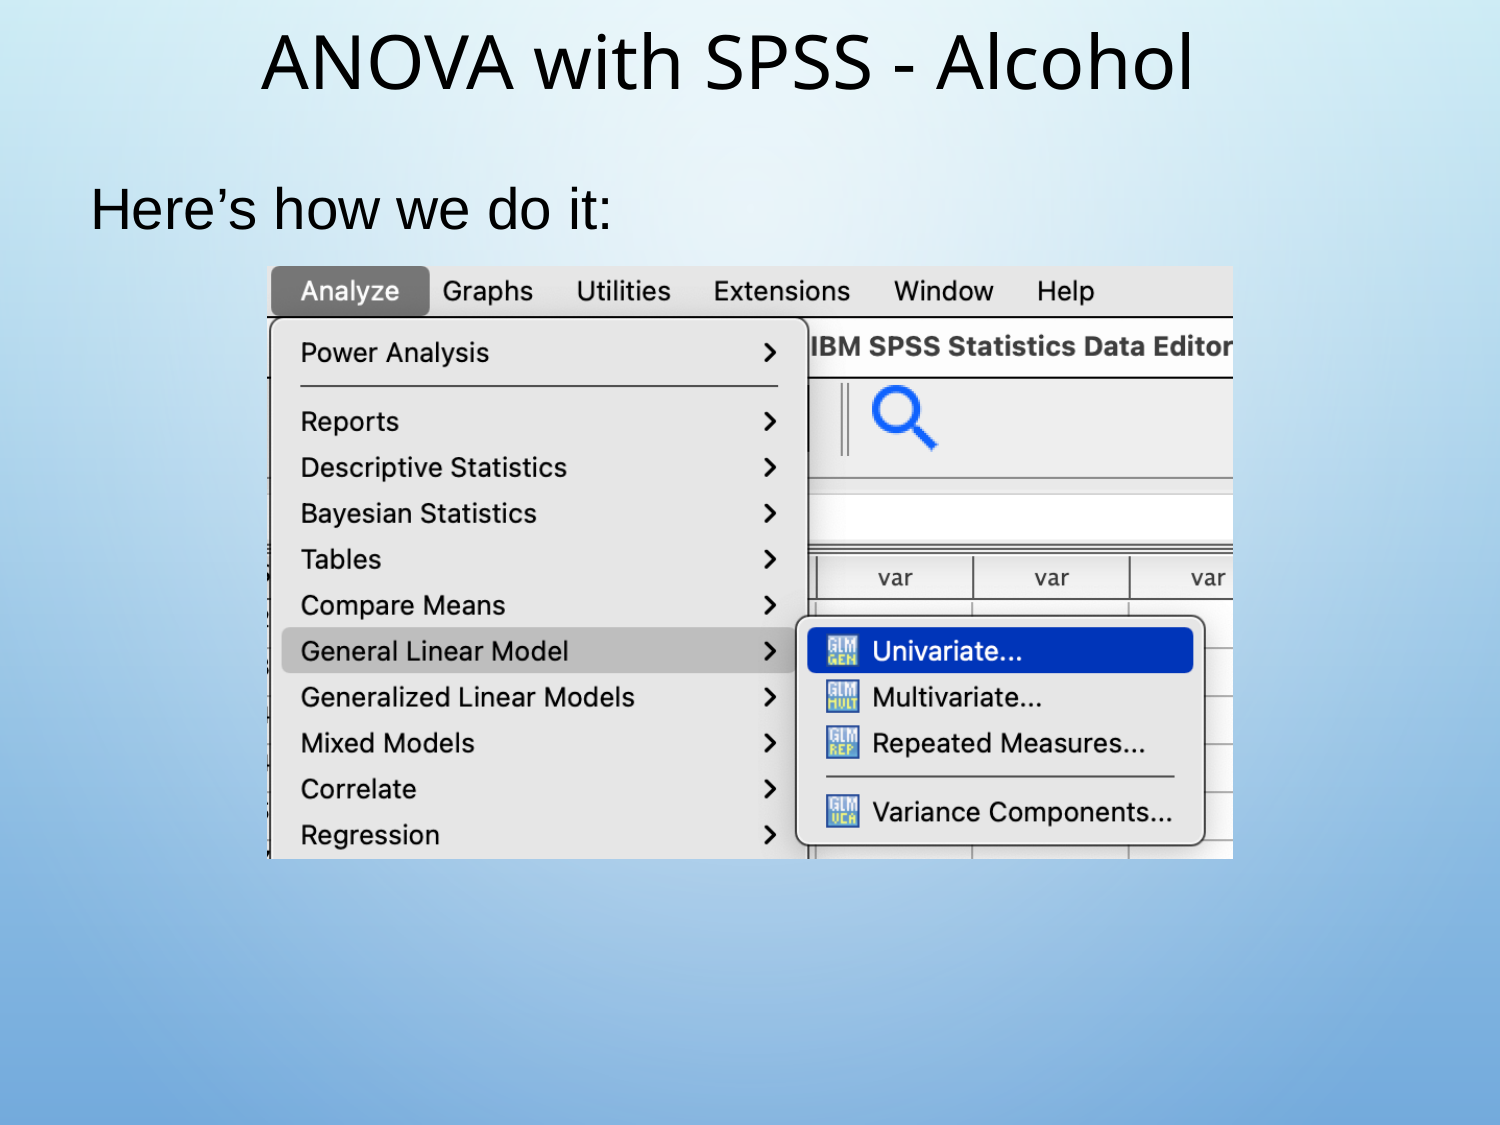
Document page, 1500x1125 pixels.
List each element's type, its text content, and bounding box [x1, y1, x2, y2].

list Here’s how we do it: [75, 149, 1425, 713]
table_cell ∑(x2) [262, 713, 1237, 868]
title ANOVA with SPSS - Alcohol [54, 6, 1405, 124]
picture [267, 266, 1233, 859]
table_cell 90 [0, 0, 1500, 395]
